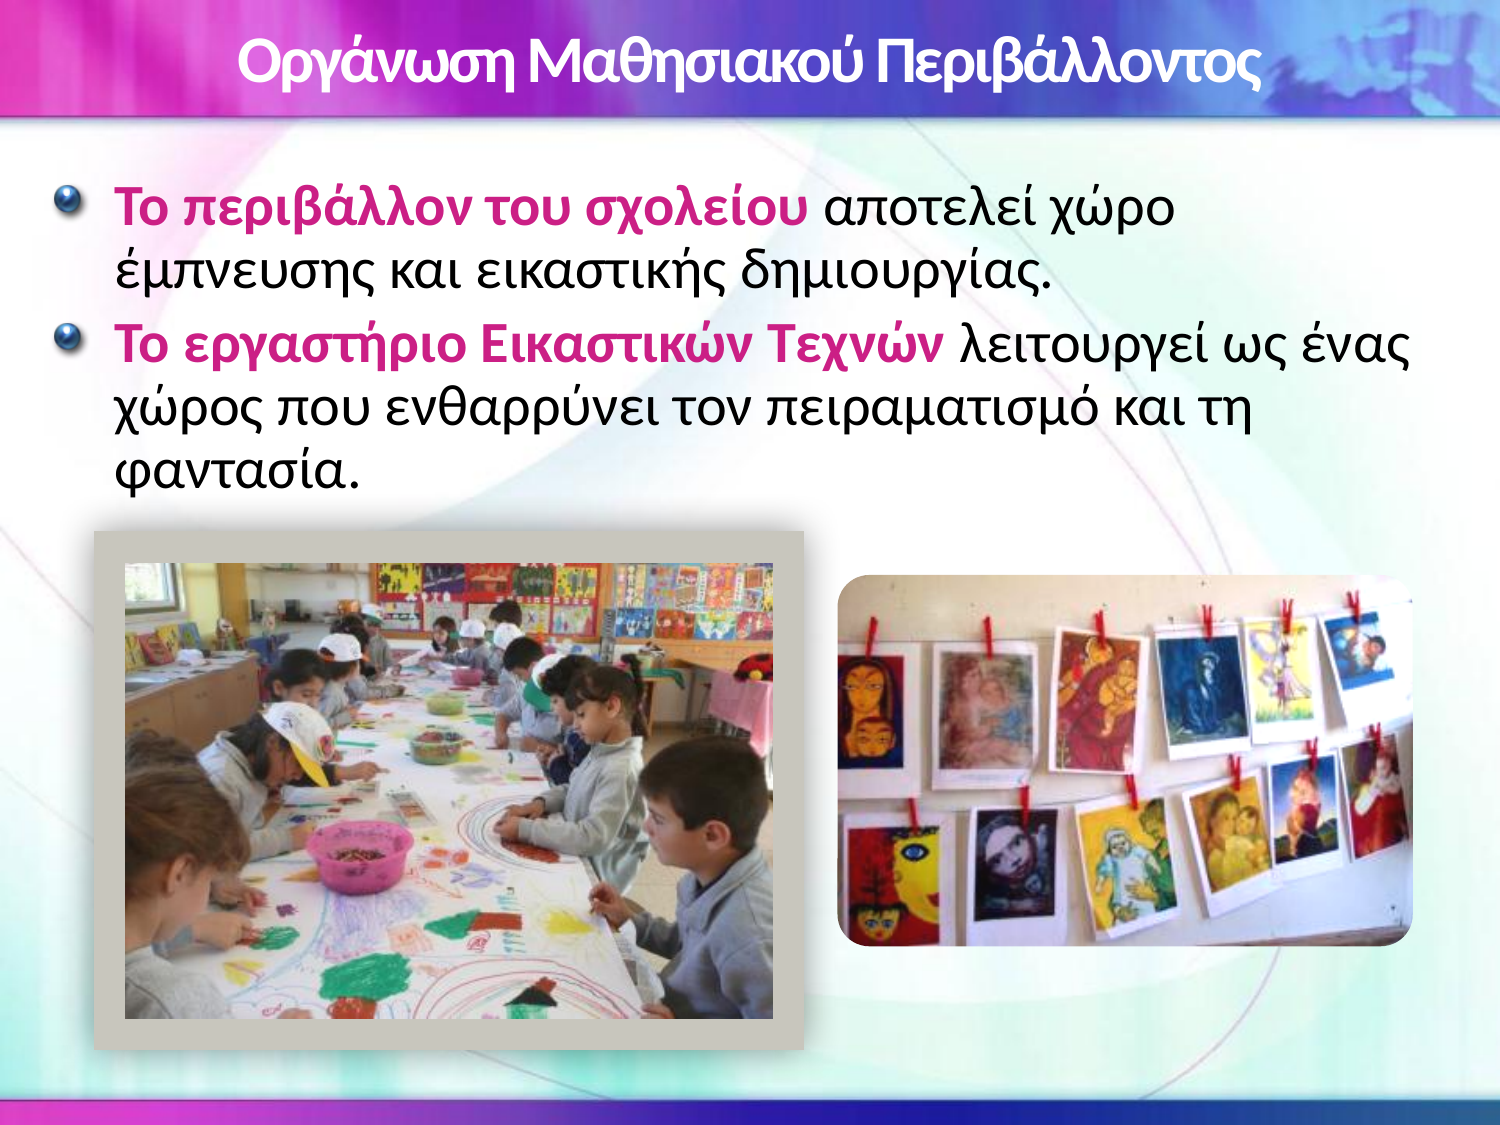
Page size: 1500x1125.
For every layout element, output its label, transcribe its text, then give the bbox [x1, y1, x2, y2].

title Οργάνωση Μαθησιακού Περιβάλλοντος [24, 24, 1475, 98]
list Το περιβάλλον του σχολείου αποτελεί χώρο έμπνευσης και εικαστικής δημιουργίας. Το εργαστήριο Εικαστικών Τεχνών λειτουργεί ως ένας χώρος που ενθαρρύνει τον πειραματισμό και τη φαντασία. [50, 174, 1425, 508]
picture [0, 0, 1500, 1125]
